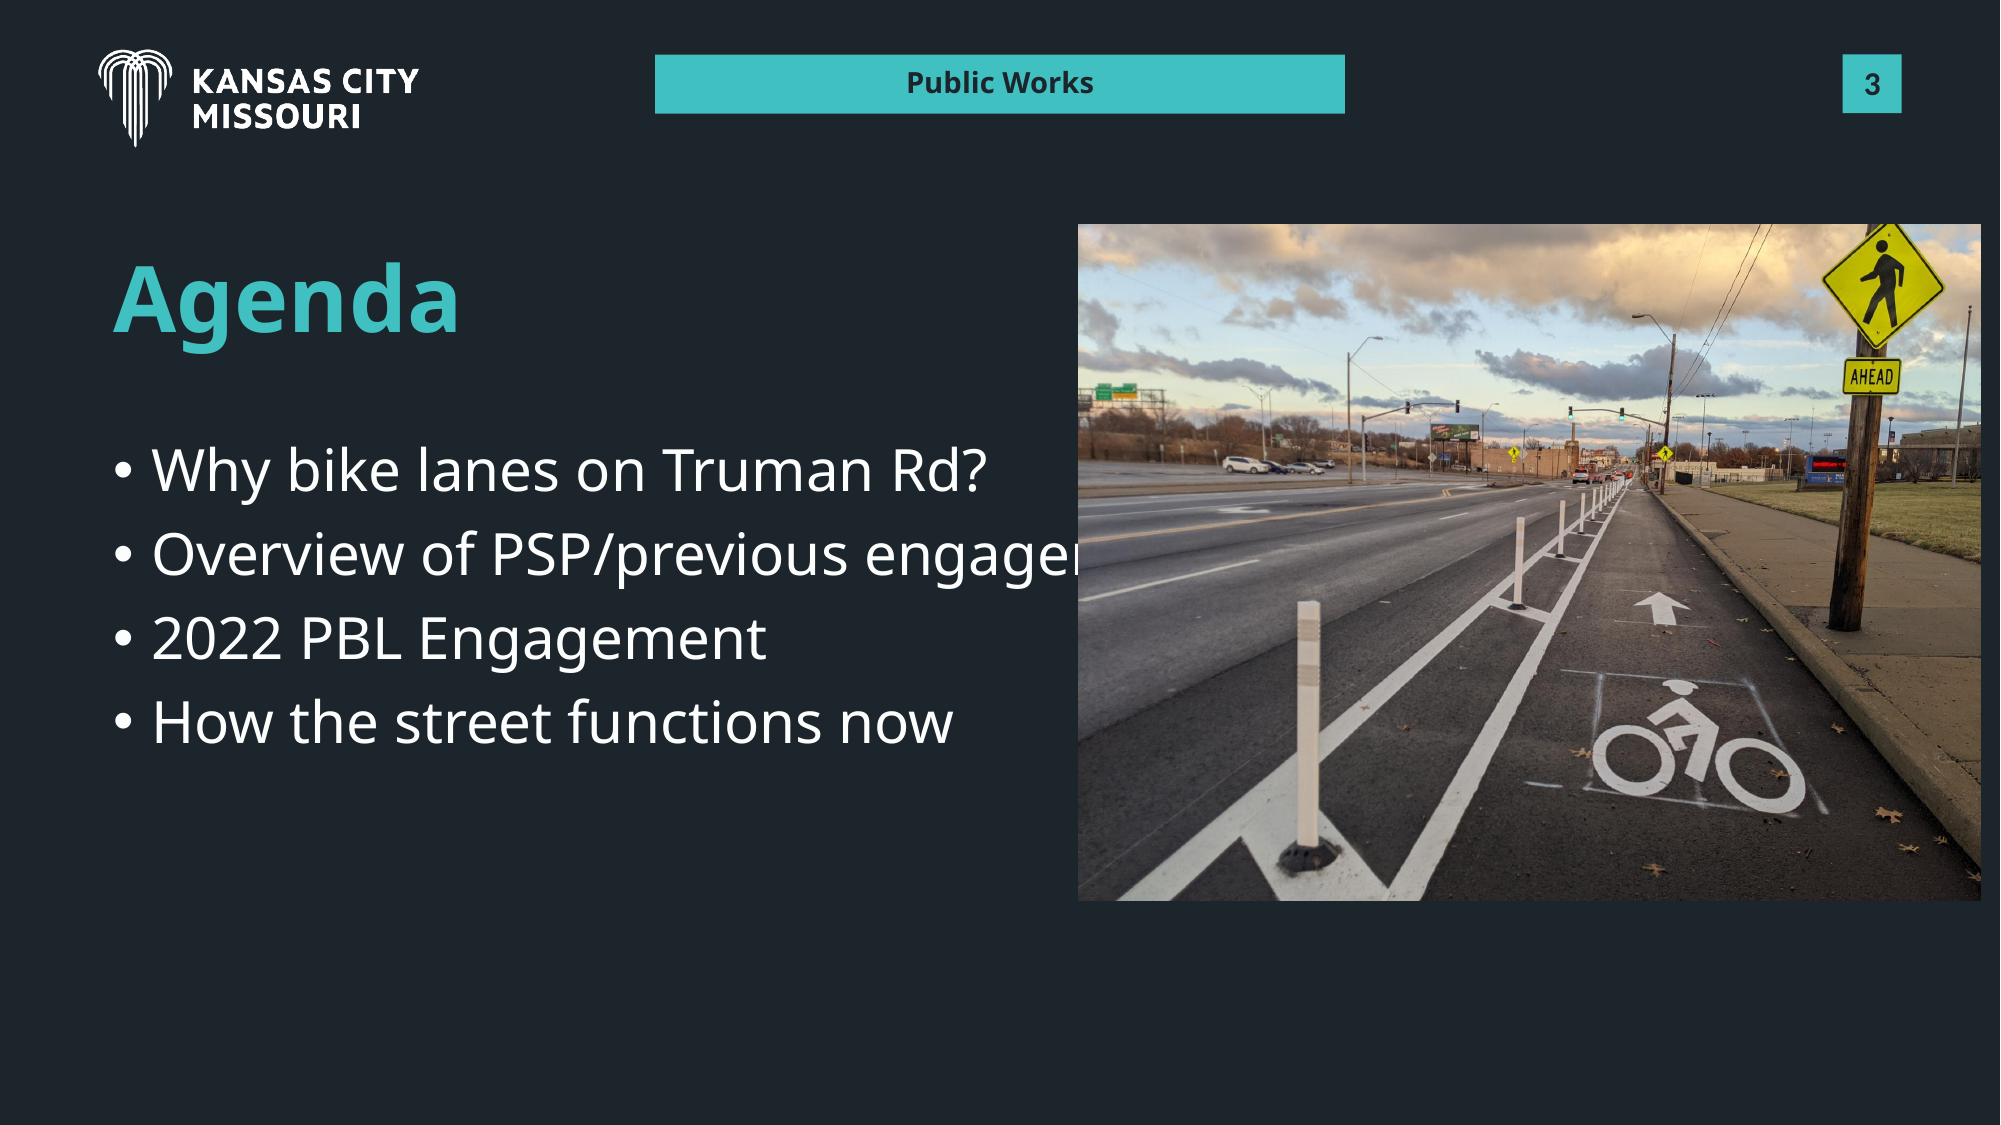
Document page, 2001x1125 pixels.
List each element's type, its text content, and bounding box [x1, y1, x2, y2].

picture [1078, 224, 1981, 901]
list Why bike lanes on Truman Rd? Overview of PSP/previous engagement 2022 PBL Engagement How the street functions now [98, 433, 1902, 1013]
list Public Works [655, 54, 1345, 114]
title Agenda [98, 194, 1902, 412]
picture [98, 49, 419, 148]
